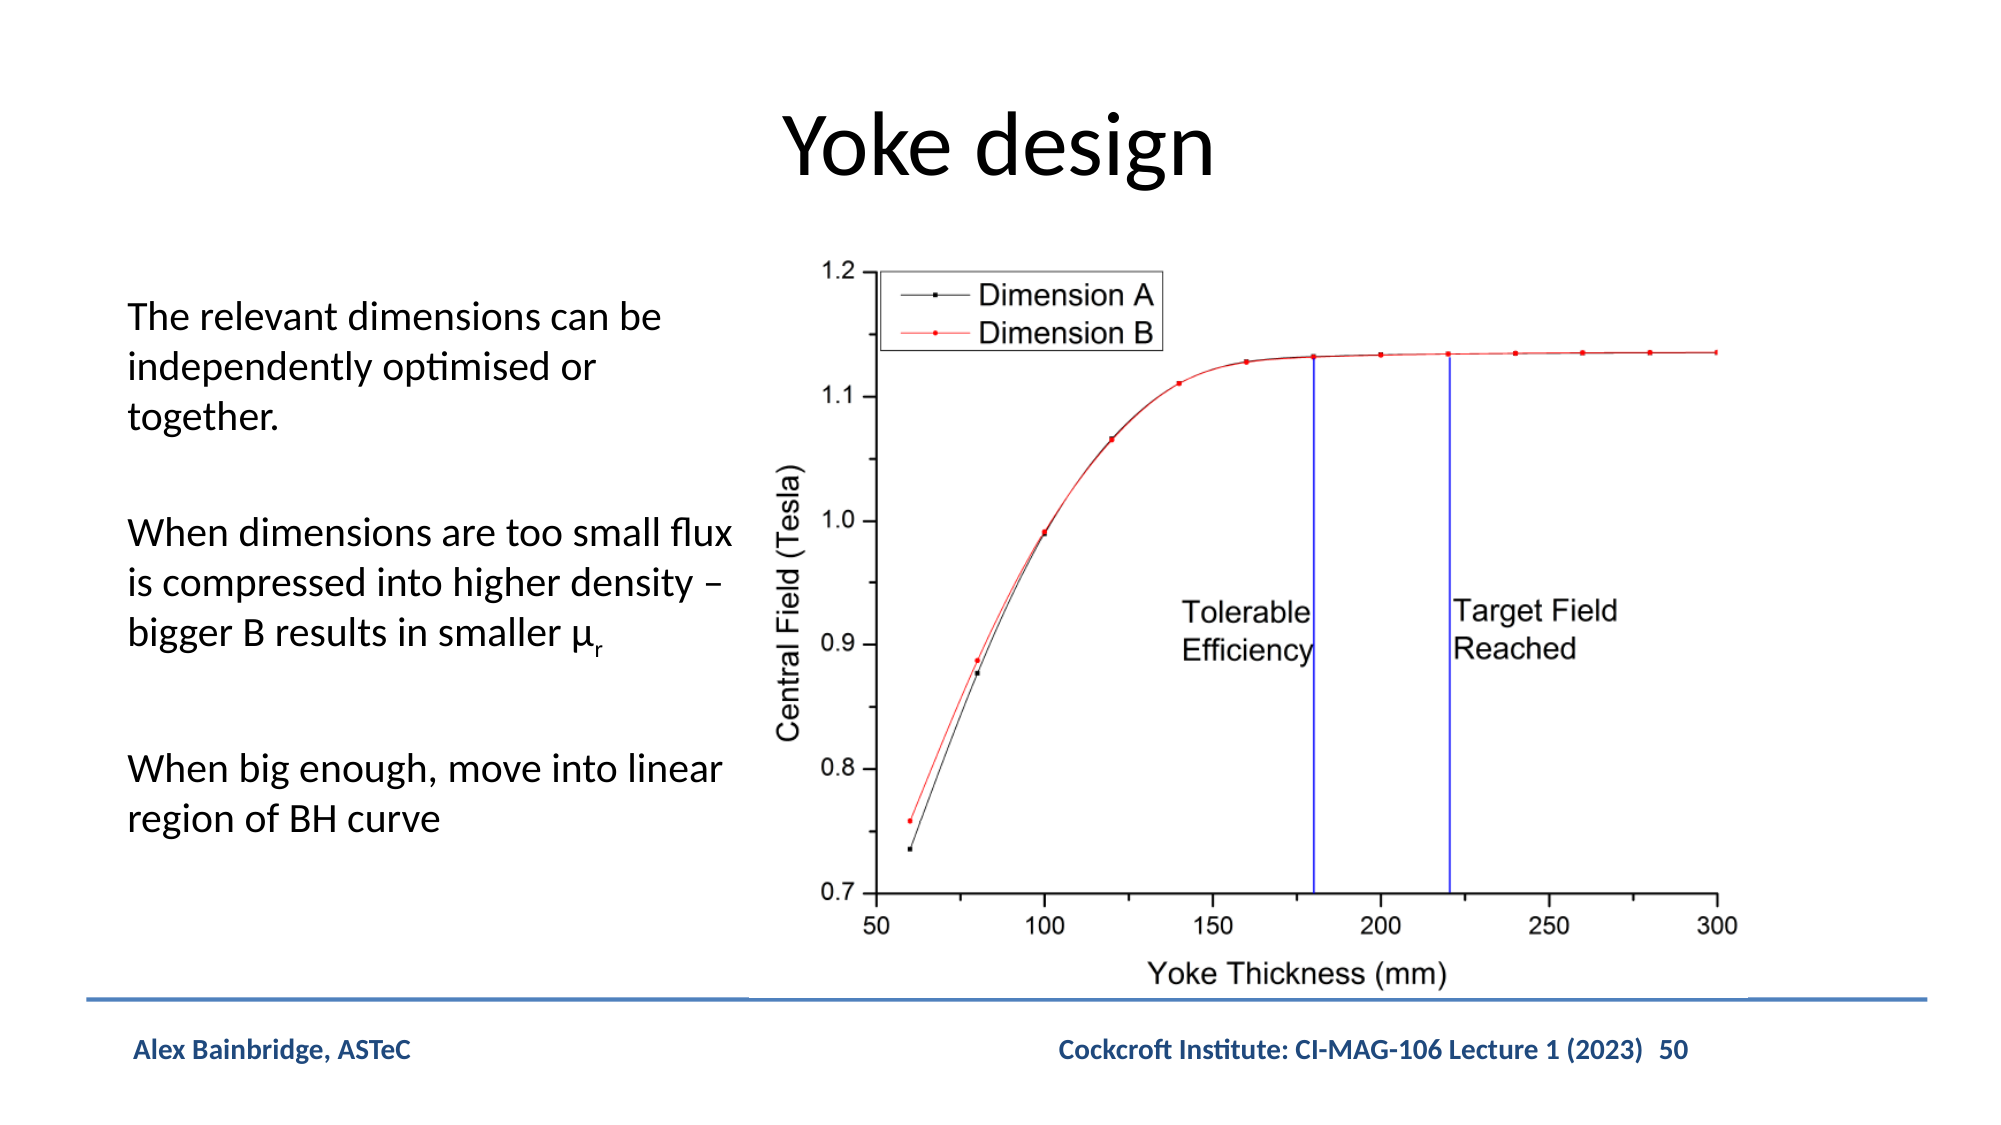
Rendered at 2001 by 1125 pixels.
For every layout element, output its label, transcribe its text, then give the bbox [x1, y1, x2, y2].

text_box The relevant dimensions can be independently optimised or together. When dimensions are too small flux is compressed into higher density – bigger B results in smaller µr When big enough, move into linear region of BH curve [112, 281, 744, 889]
picture [749, 243, 1748, 999]
title Yoke design [99, 45, 1900, 233]
